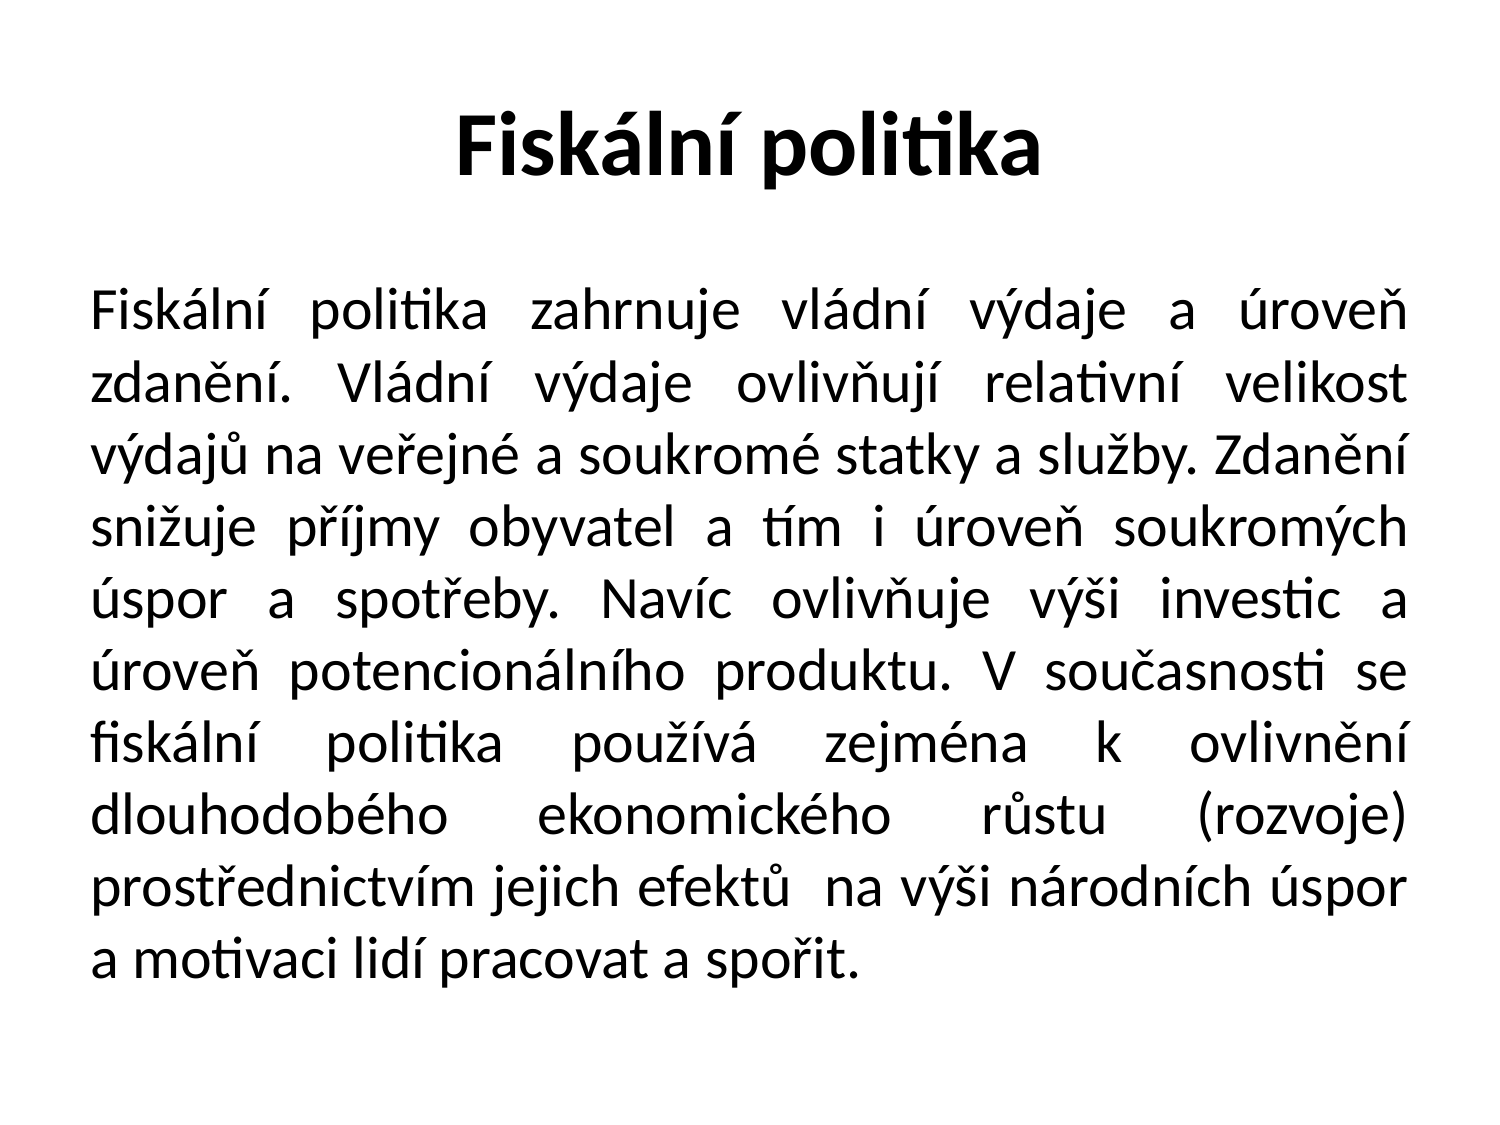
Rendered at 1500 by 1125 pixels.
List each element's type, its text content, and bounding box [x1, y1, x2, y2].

list Fiskální politika zahrnuje vládní výdaje a úroveň zdanění. Vládní výdaje ovlivňují relativní velikost výdajů na veřejné a soukromé statky a služby. Zdanění snižuje příjmy obyvatel a tím i úroveň soukromých úspor a spotřeby. Navíc ovlivňuje výši investic a úroveň potencionálního produktu. V současnosti se fiskální politika používá zejména k ovlivnění dlouhodobého ekonomického růstu (rozvoje) prostřednictvím jejich efektů na výši národních úspor a motivaci lidí pracovat a spořit. [75, 262, 1425, 1005]
title Fiskální politika [75, 45, 1425, 233]
